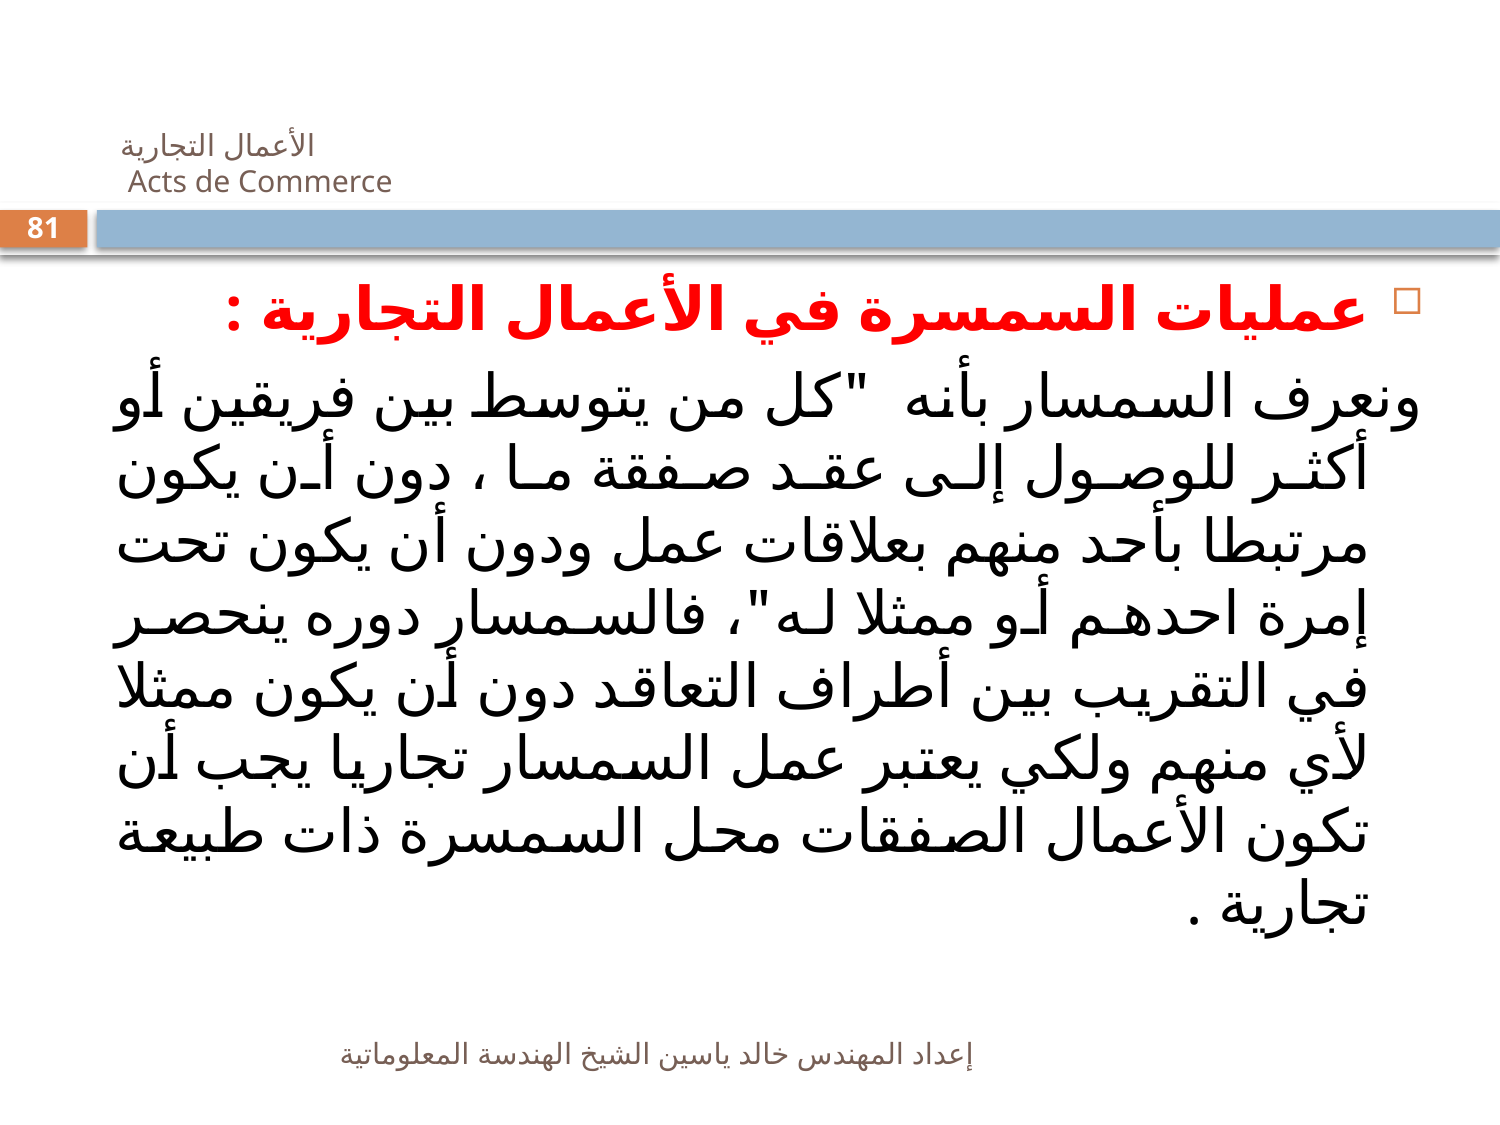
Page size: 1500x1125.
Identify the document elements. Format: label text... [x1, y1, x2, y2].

footer إعداد المهندس خالد ياسين الشيخ الهندسة المعلوماتية [99, 1024, 990, 1085]
list عمليات السمسرة في الأعمال التجارية : ونعرف السمسار بأنه "كل من يتوسط بين فريقين أو أكثر للوصول إلى عقد صفقة ما ، دون أن يكون مرتبطا بأحد منهم بعلاقات عمل ودون أن يكون تحت إمرة احدهم أو ممثلا له"، فالسمسار دوره ينحصر في التقريب بين أطراف التعاقد دون أن يكون ممثلا لأي منهم ولكي يعتبر عمل السمسار تجاريا يجب أن تكون الأعمال الصفقات محل السمسرة ذات طبيعة تجارية . [100, 262, 1438, 1000]
slide_number 81 [0, 208, 88, 249]
title الأعمال التجارية Acts de Commerce [105, 117, 1443, 280]
